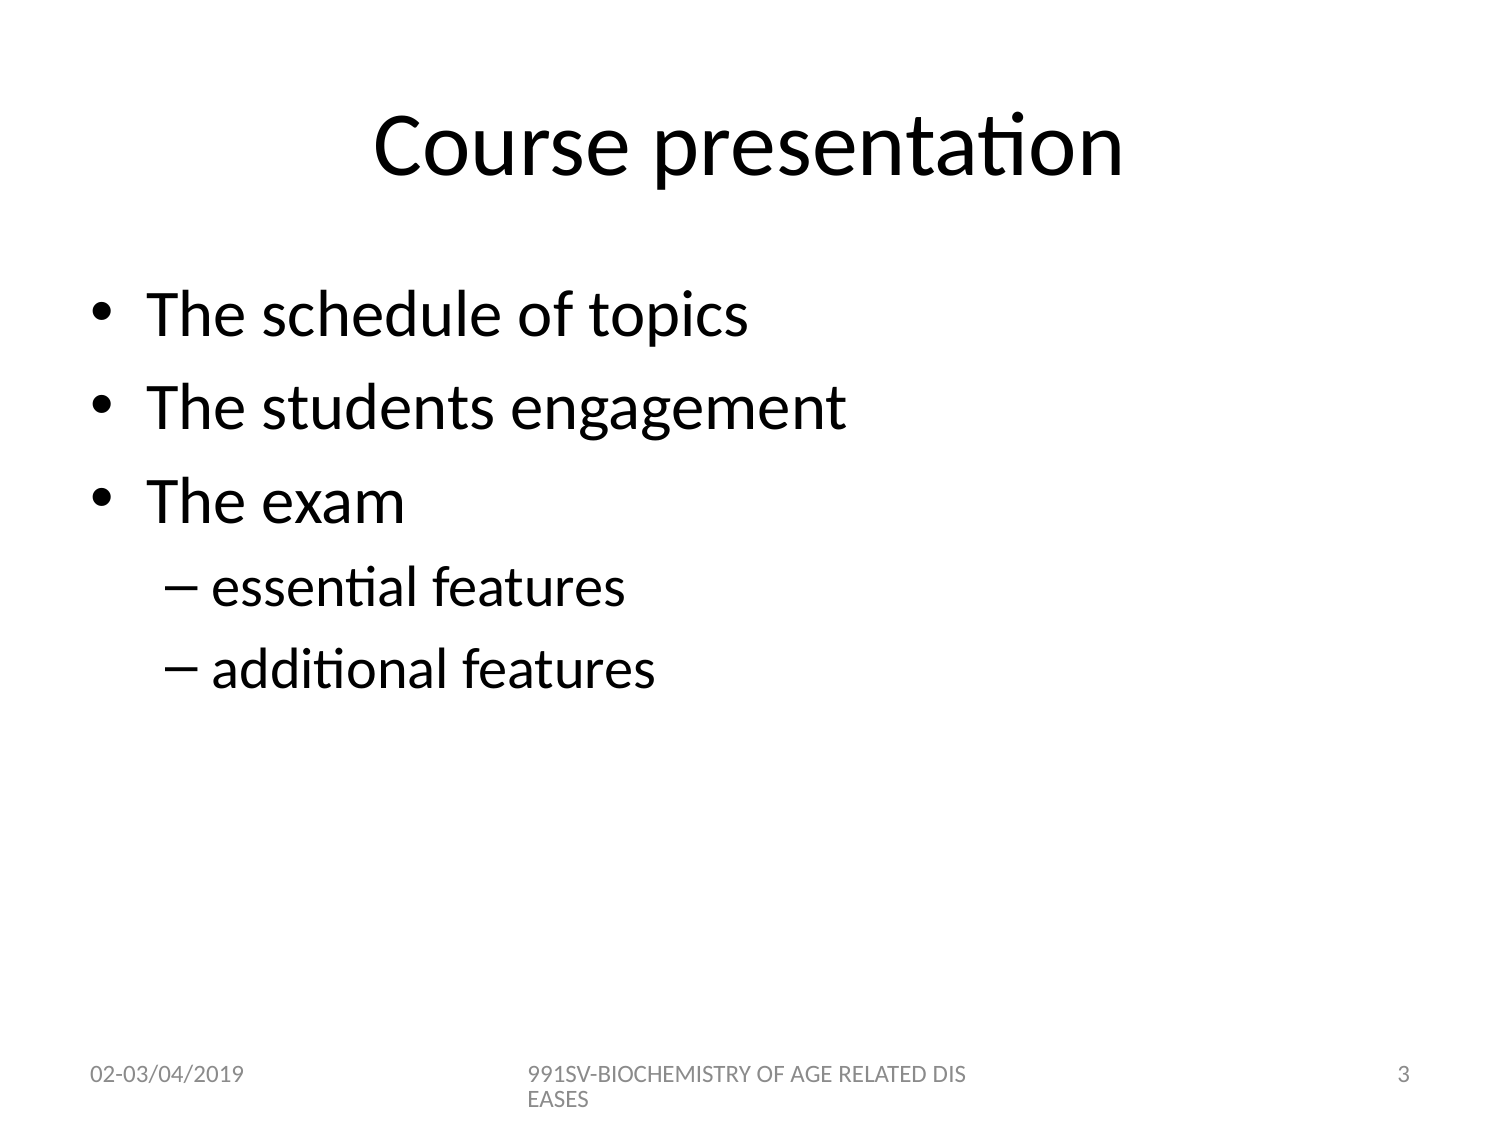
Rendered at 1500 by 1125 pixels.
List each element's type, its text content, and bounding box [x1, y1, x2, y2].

footer 991SV-BIOCHEMISTRY OF AGE RELATED DISEASES [512, 1042, 988, 1103]
title Course presentation [75, 45, 1425, 233]
list The schedule of topics The students engagement The exam essential features additional features [75, 262, 1425, 1005]
slide_number 2 [1074, 1042, 1425, 1103]
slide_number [75, 1042, 425, 1103]
